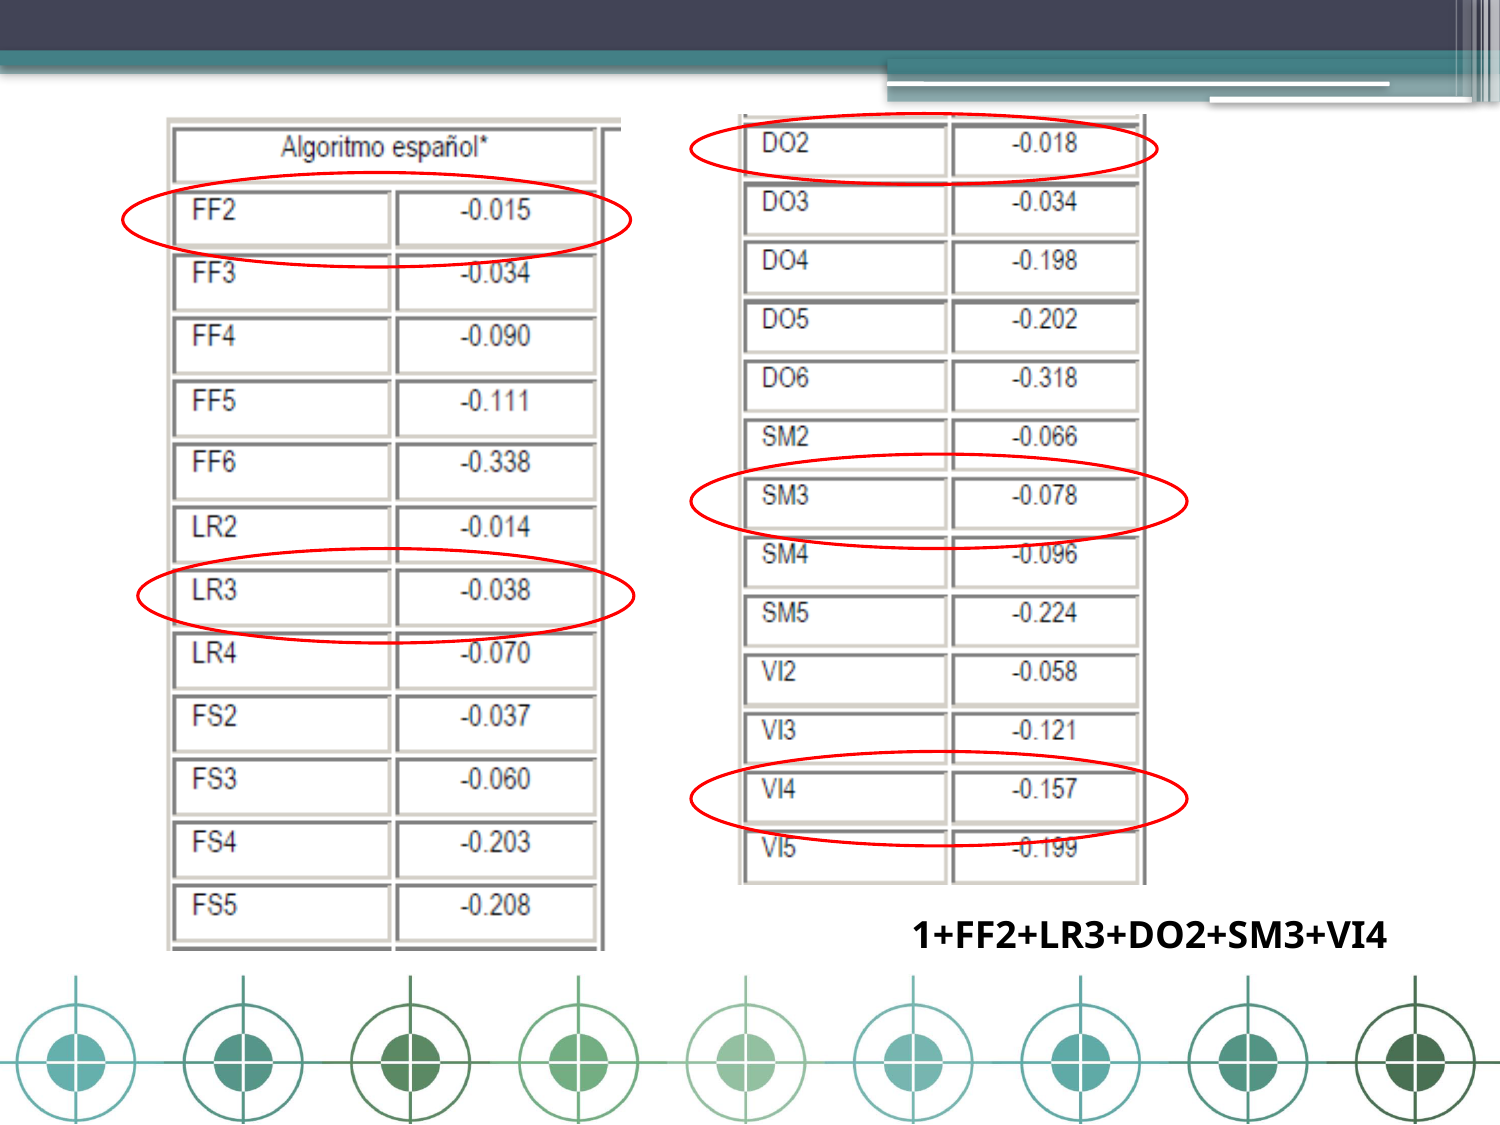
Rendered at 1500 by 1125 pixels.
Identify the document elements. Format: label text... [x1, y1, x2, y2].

text_box [626, 208, 633, 231]
text_box [1164, 479, 1189, 523]
text_box [121, 196, 152, 244]
text_box [689, 480, 713, 523]
text_box [689, 132, 713, 166]
text_box [626, 582, 636, 610]
picture [0, 963, 1500, 1125]
text_box [689, 777, 713, 820]
text_box [1164, 777, 1189, 821]
text_box 1+FF2+LR3+DO2+SM3+VI4 [896, 903, 1403, 961]
picture [720, 113, 1158, 885]
picture [159, 107, 621, 951]
text_box [136, 578, 152, 614]
